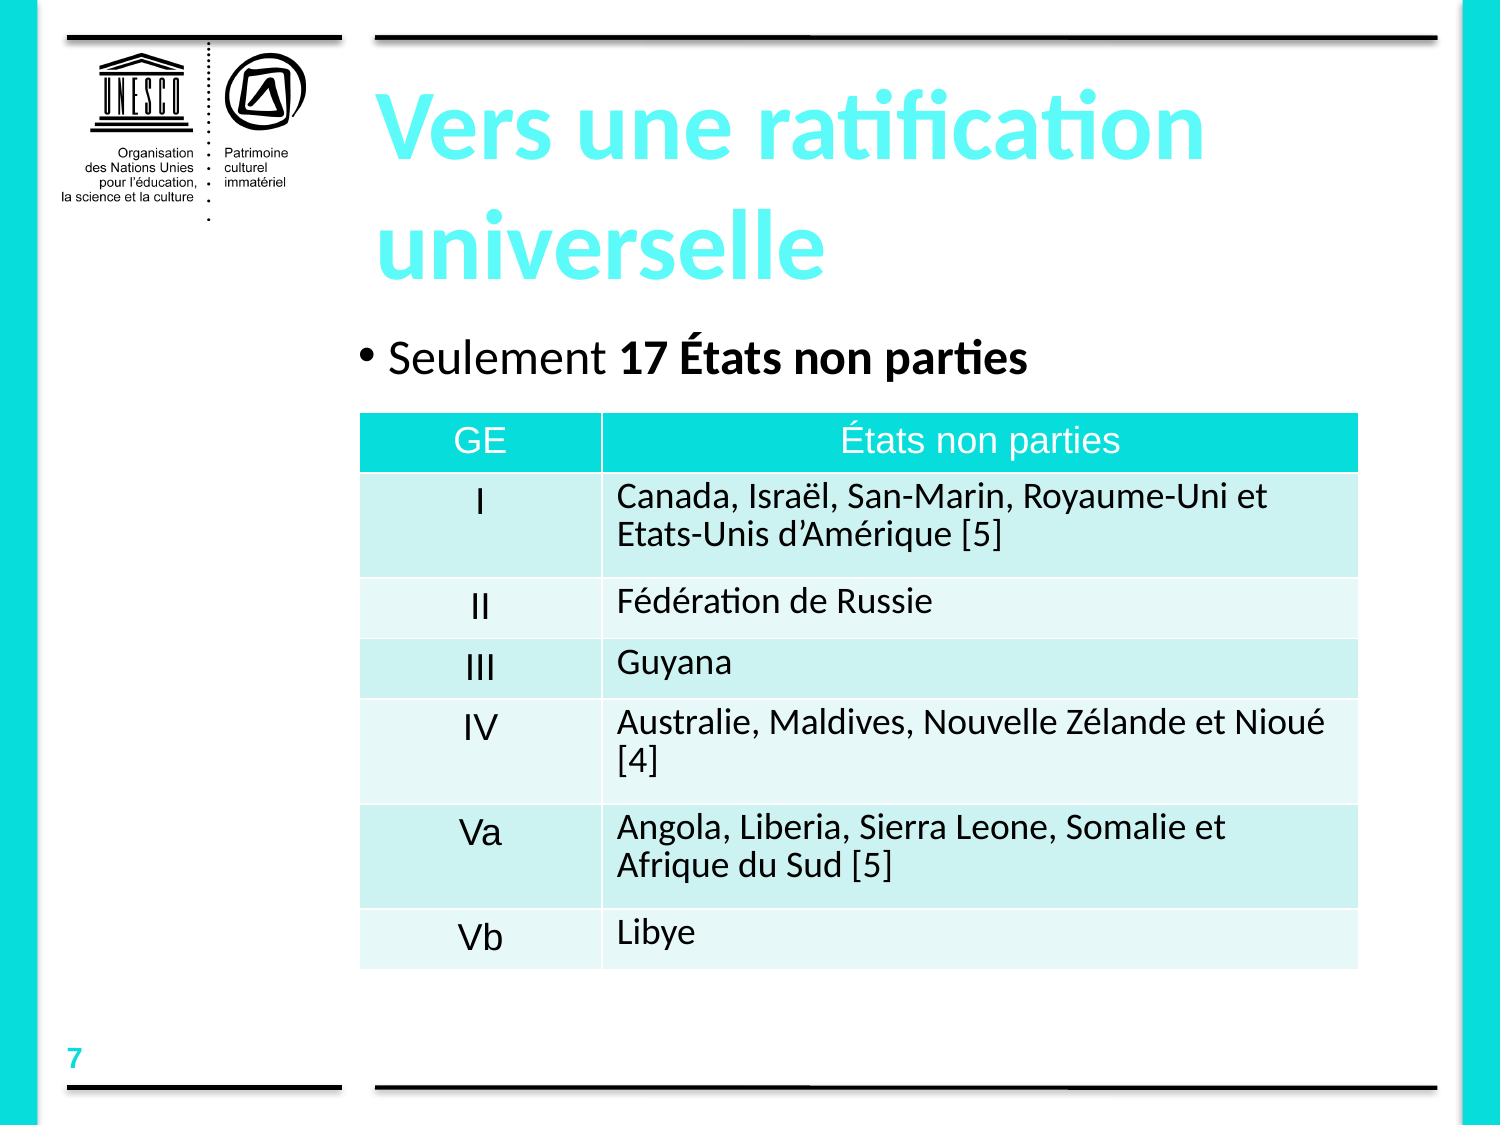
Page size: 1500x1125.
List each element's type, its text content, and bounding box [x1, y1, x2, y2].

table_cell III [360, 639, 601, 698]
table_cell II [360, 579, 601, 638]
table_cell Vb [360, 910, 601, 969]
table_cell Libye [603, 910, 1358, 969]
table_cell Guyana [603, 639, 1358, 698]
table_header États non parties [603, 413, 1358, 472]
table_cell Canada, Israël, San-Marin, Royaume-Uni et Etats-Unis d’Amérique [5] [603, 474, 1358, 577]
table_cell Australie, Maldives, Nouvelle Zélande et Nioué [4] [603, 700, 1358, 803]
table_cell IV [360, 700, 601, 803]
text_box Seulement 17 États non parties [359, 324, 1422, 385]
table_cell Va [360, 805, 601, 908]
table_header GE [360, 413, 601, 472]
picture [62, 37, 306, 221]
table_cell Angola, Liberia, Sierra Leone, Somalie et Afrique du Sud [5] [603, 805, 1358, 908]
text_box Vers une ratification universelle [374, 59, 1438, 380]
table_cell I [360, 474, 601, 577]
table_cell Fédération de Russie [603, 579, 1358, 638]
